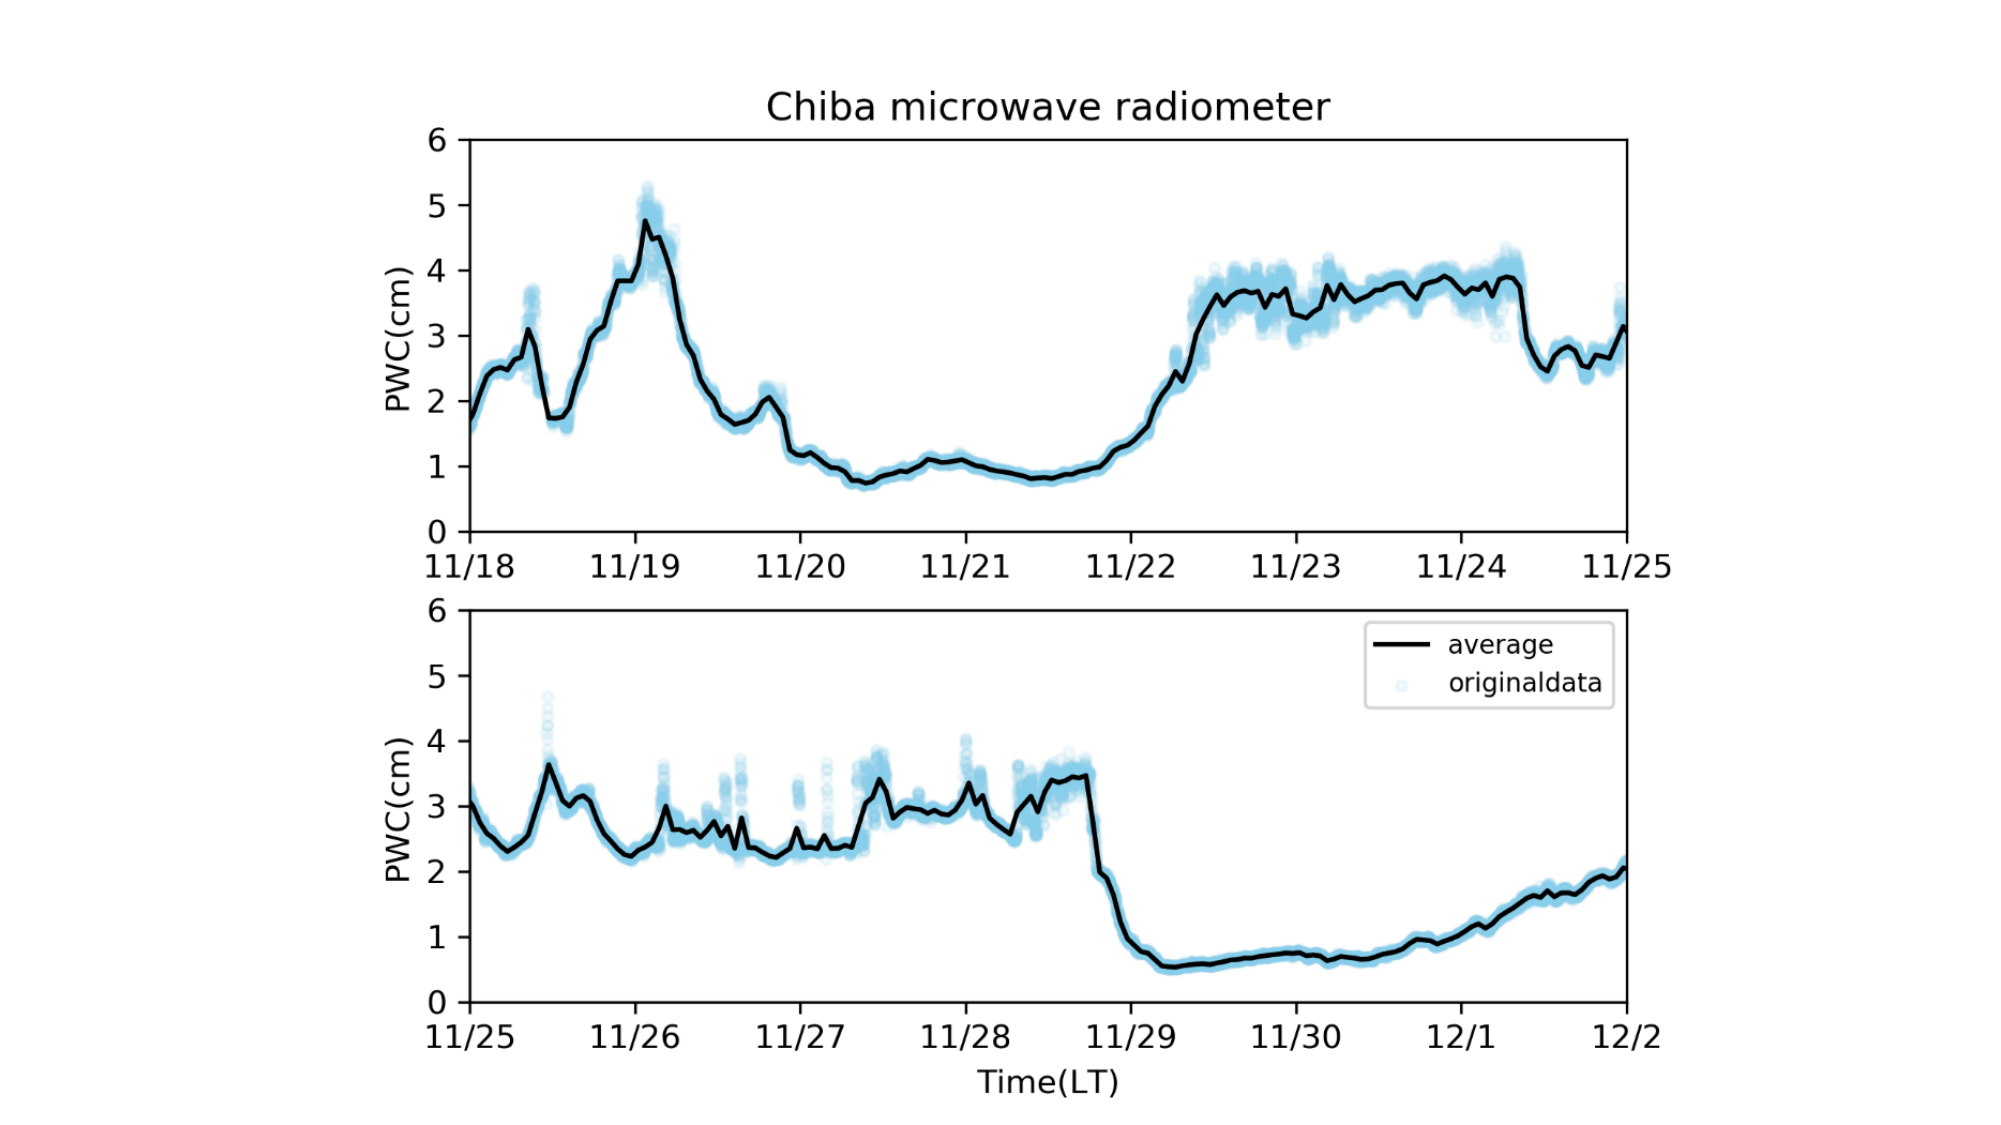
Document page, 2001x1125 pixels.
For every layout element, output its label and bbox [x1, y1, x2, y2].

list [283, 5, 1776, 1125]
